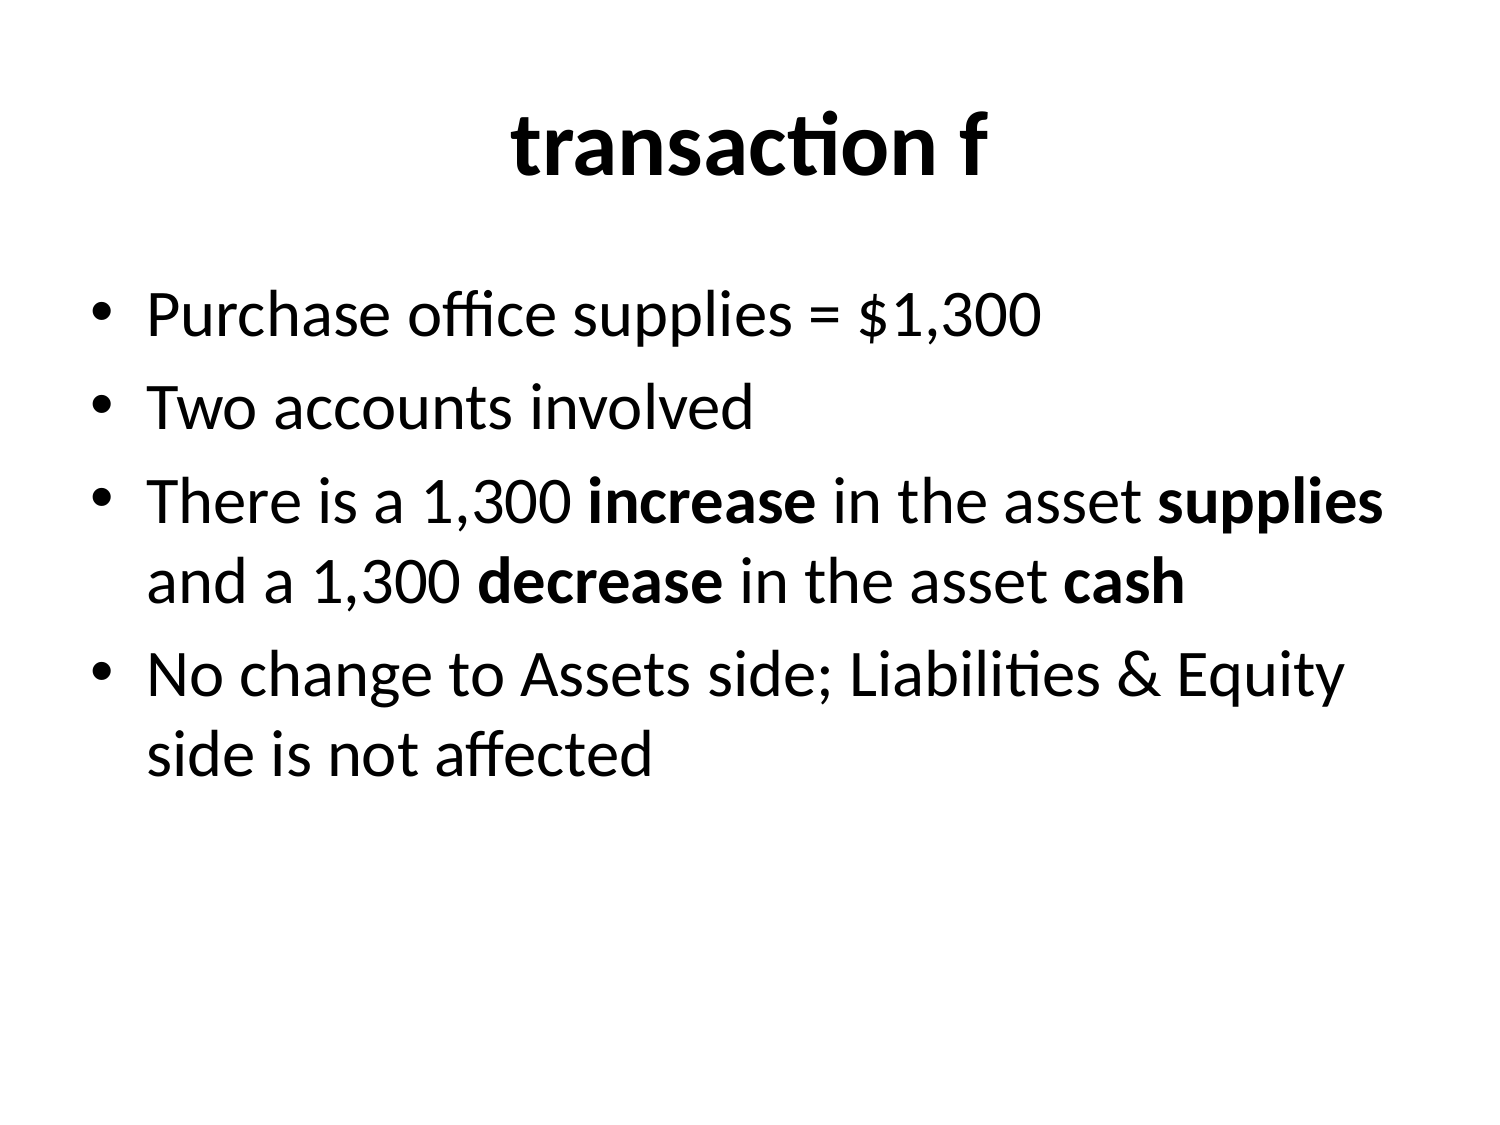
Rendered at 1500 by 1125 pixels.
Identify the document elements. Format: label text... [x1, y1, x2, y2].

list Purchase office supplies = $1,300 Two accounts involved There is a 1,300 increase in the asset supplies and a 1,300 decrease in the asset cash No change to Assets side; Liabilities & Equity side is not affected [75, 262, 1425, 1005]
title transaction f [75, 45, 1425, 233]
